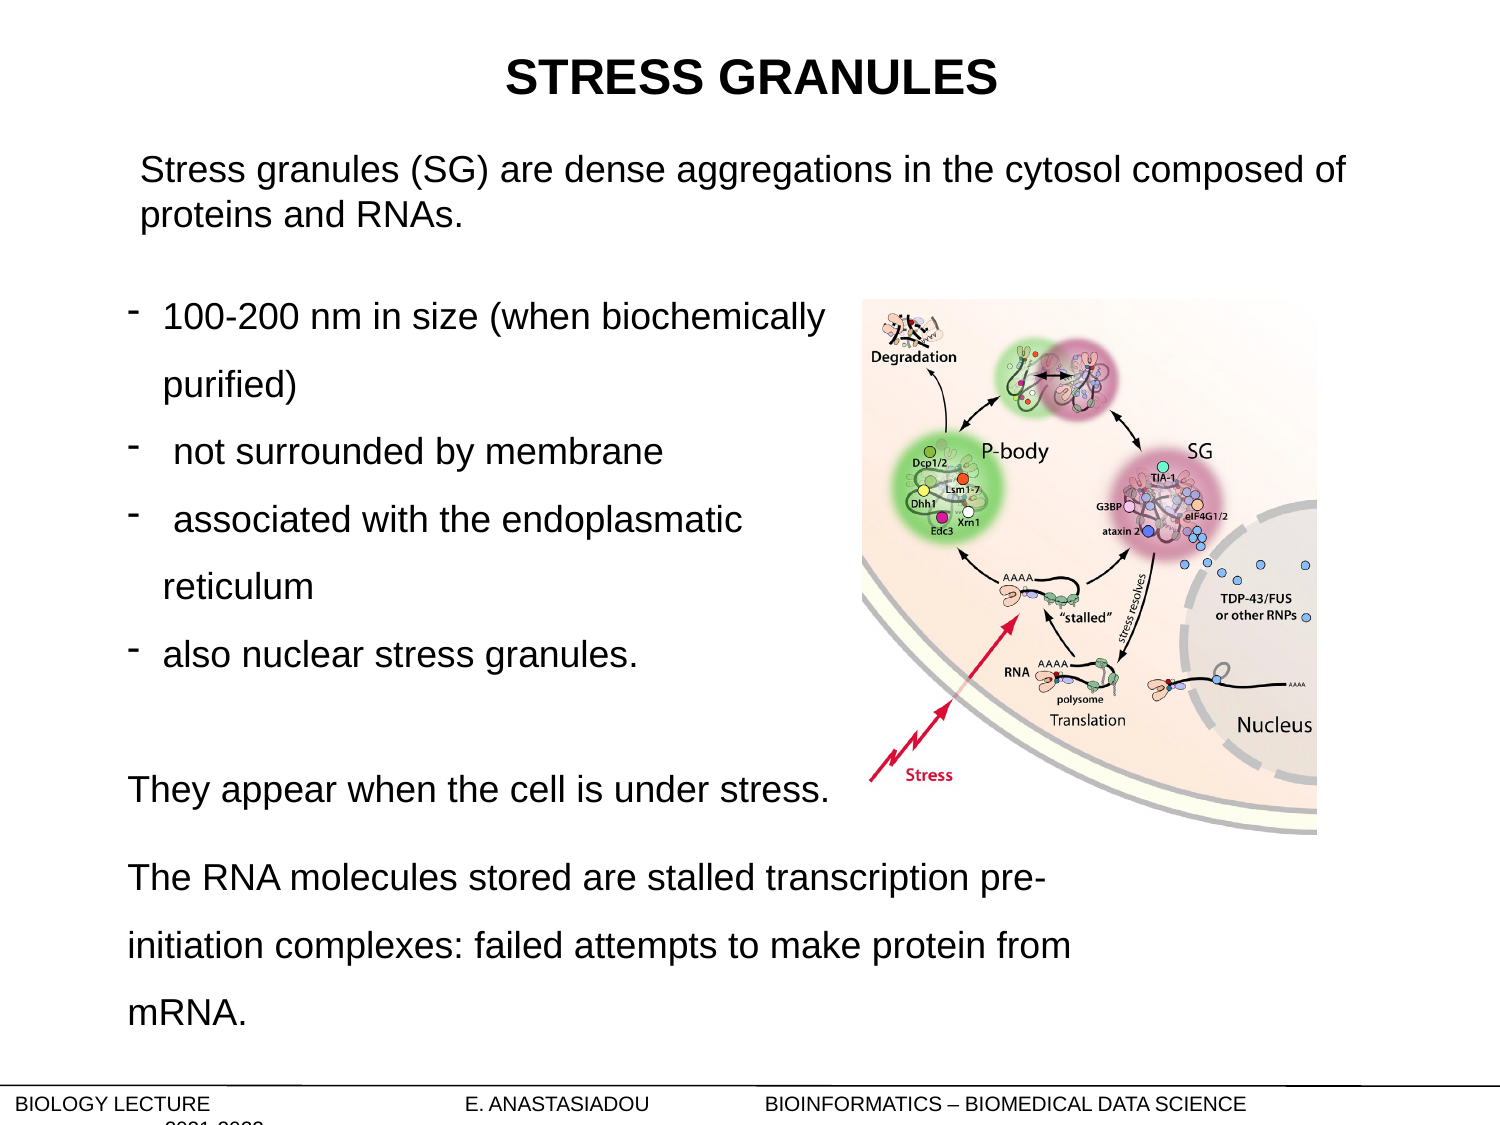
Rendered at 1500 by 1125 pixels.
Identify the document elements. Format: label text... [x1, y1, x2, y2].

text_box The RNA molecules stored are stalled transcription pre-initiation complexes: failed attempts to make protein from mRNA. [112, 778, 1175, 1041]
text_box STRESS GRANULES [490, 37, 1014, 113]
text_box Stress granules (SG) are dense aggregations in the cytosol composed of proteins and RNAs. [125, 137, 1363, 333]
picture [862, 299, 1317, 835]
text_box Biology Lecture E. Anastasiadou Bioinformatics – Biomedical Data Science 2021-2022 [0, 1093, 1500, 1125]
text_box 100-200 nm in size (when biochemically purified) not surrounded by membrane associated with the endoplasmatic reticulum also nuclear stress granules. They appear when the cell is under stress. [112, 262, 863, 778]
